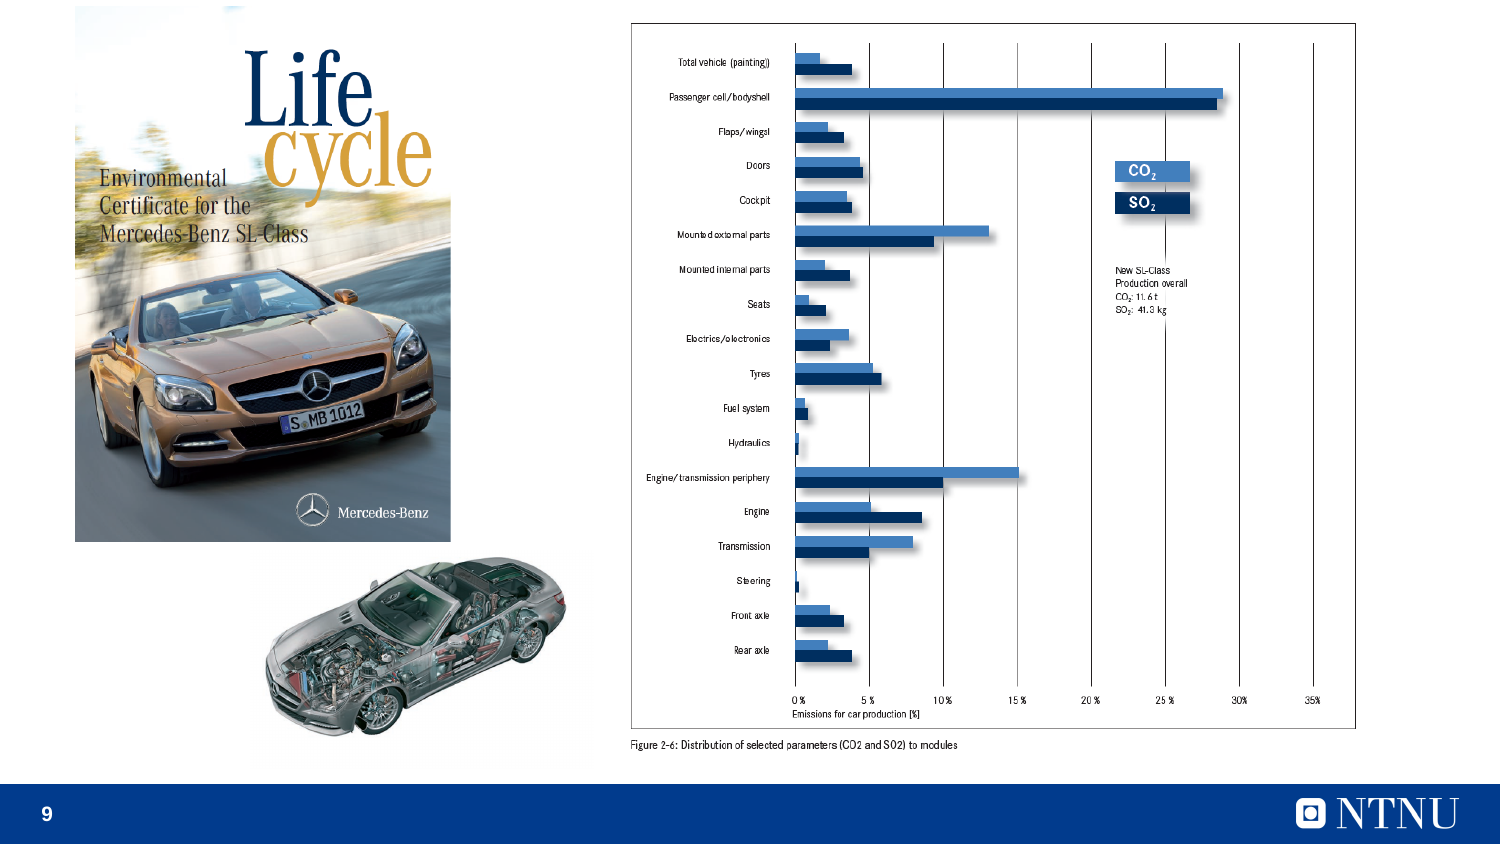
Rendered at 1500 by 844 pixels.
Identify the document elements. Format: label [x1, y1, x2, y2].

picture [599, 6, 1392, 769]
picture [0, 784, 1500, 844]
picture [74, 6, 451, 543]
picture [250, 549, 595, 769]
